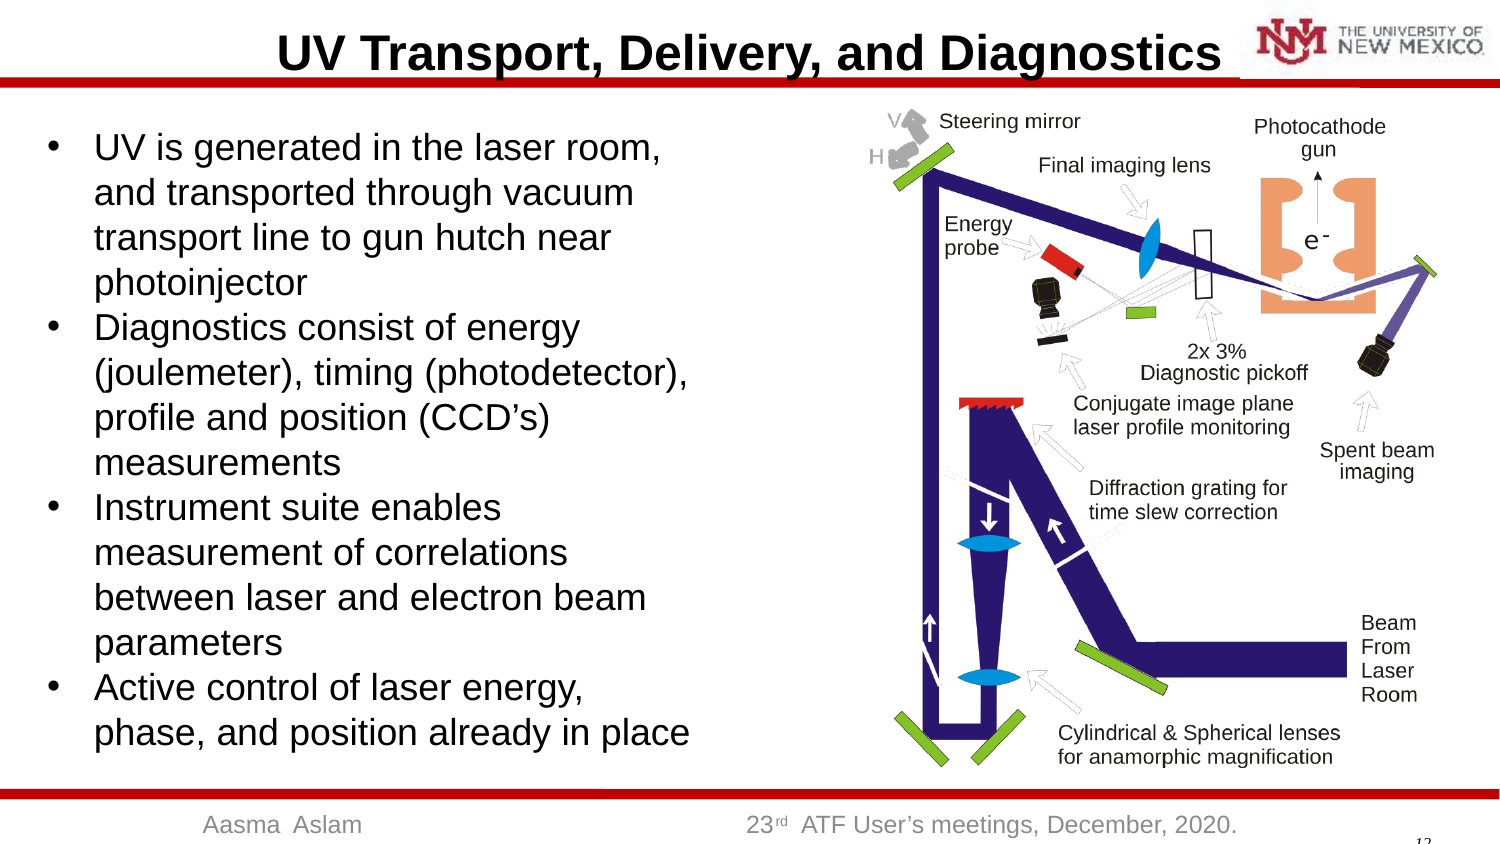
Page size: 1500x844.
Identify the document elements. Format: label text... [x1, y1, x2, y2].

title UV Transport, Delivery, and Diagnostics [0, 0, 1500, 102]
text_box UV is generated in the laser room, and transported through vacuum transport line to gun hutch near photoinjector Diagnostics consist of energy (joulemeter), timing (photodetector), profile and position (CCD’s) measurements Instrument suite enables measurement of correlations between laser and electron beam parameters Active control of laser energy, phase, and position already in place [32, 115, 722, 806]
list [869, 108, 1437, 768]
